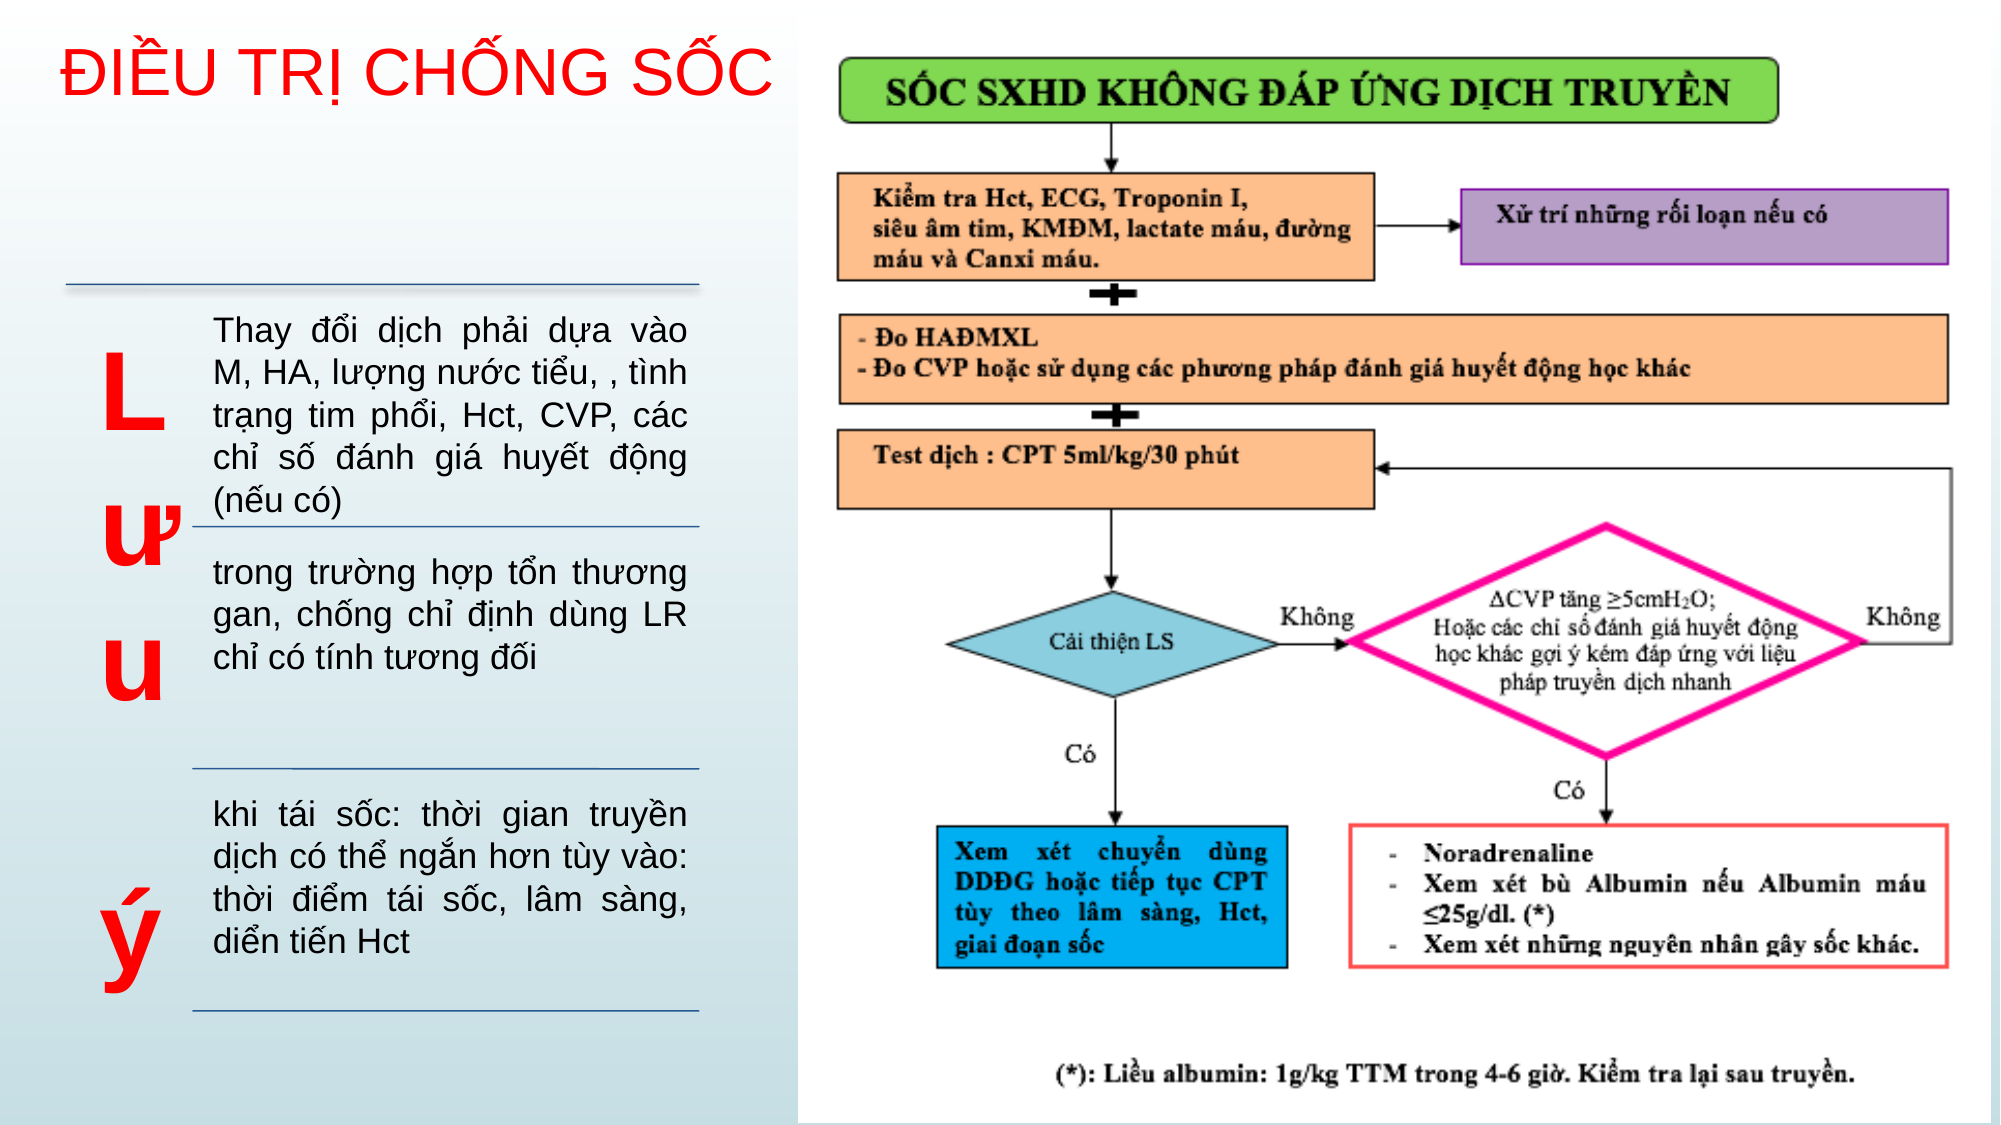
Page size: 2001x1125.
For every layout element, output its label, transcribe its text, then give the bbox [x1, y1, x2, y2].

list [798, 17, 1991, 1123]
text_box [66, 283, 700, 1023]
title ĐIỀU TRỊ CHỐNG SỐC [27, 21, 795, 146]
